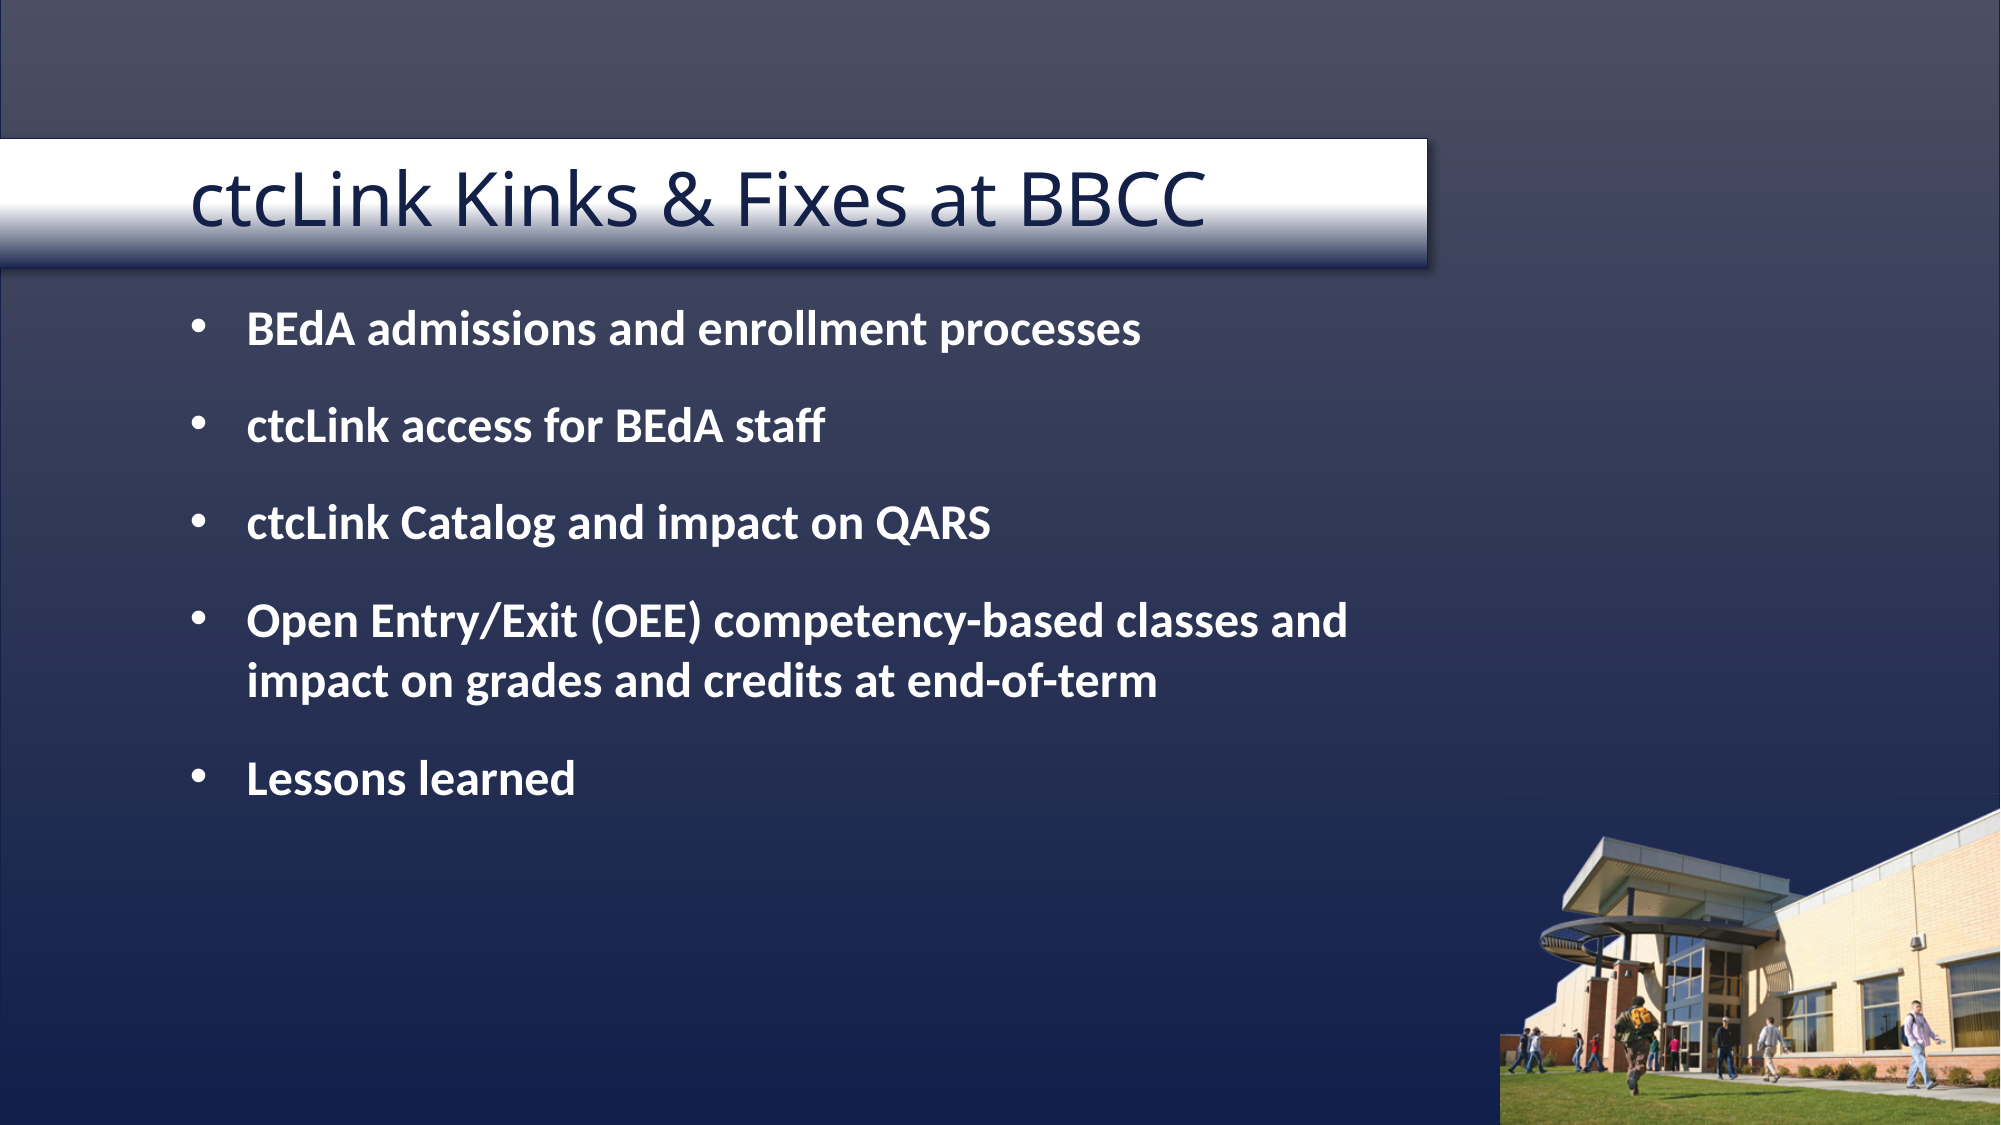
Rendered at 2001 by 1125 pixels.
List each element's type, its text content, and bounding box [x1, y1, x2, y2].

list BEdA admissions and enrollment processes ctcLink access for BEdA staff ctcLink Catalog and impact on QARS Open Entry/Exit (OEE) competency-based classes and impact on grades and credits at end-of-term Lessons learned [174, 287, 1483, 982]
picture [1500, 793, 2001, 1125]
title ctcLink Kinks & Fixes at BBCC [174, 50, 1483, 250]
